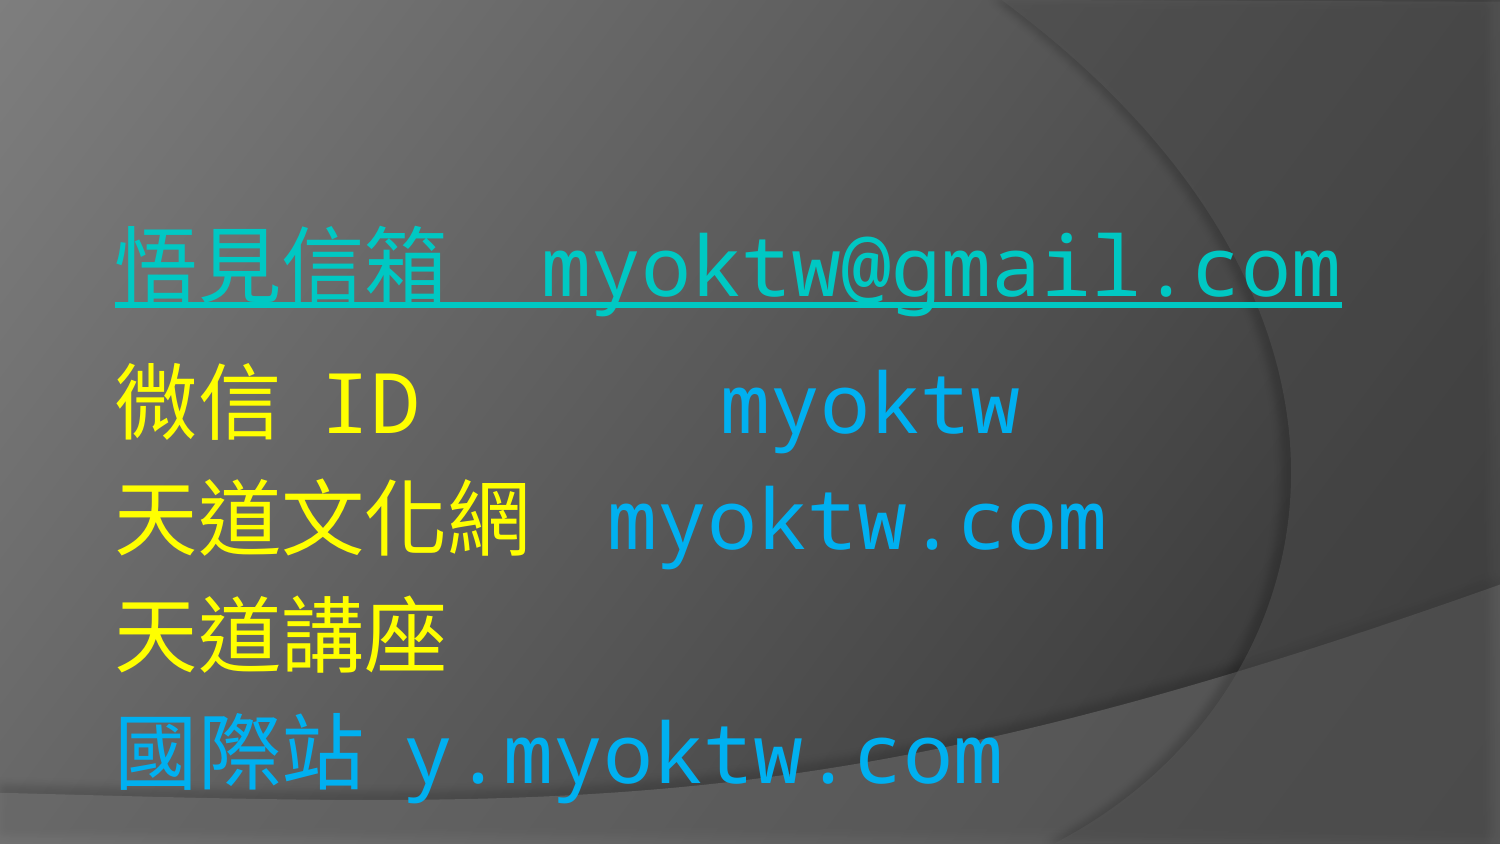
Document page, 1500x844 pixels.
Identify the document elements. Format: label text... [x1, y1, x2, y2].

subtitle 悟見信箱 myoktw@gmail.com 微信 ID myoktw 天道文化網 myoktw.com 天道講座 國際站 y.myoktw.com [100, 43, 1436, 800]
